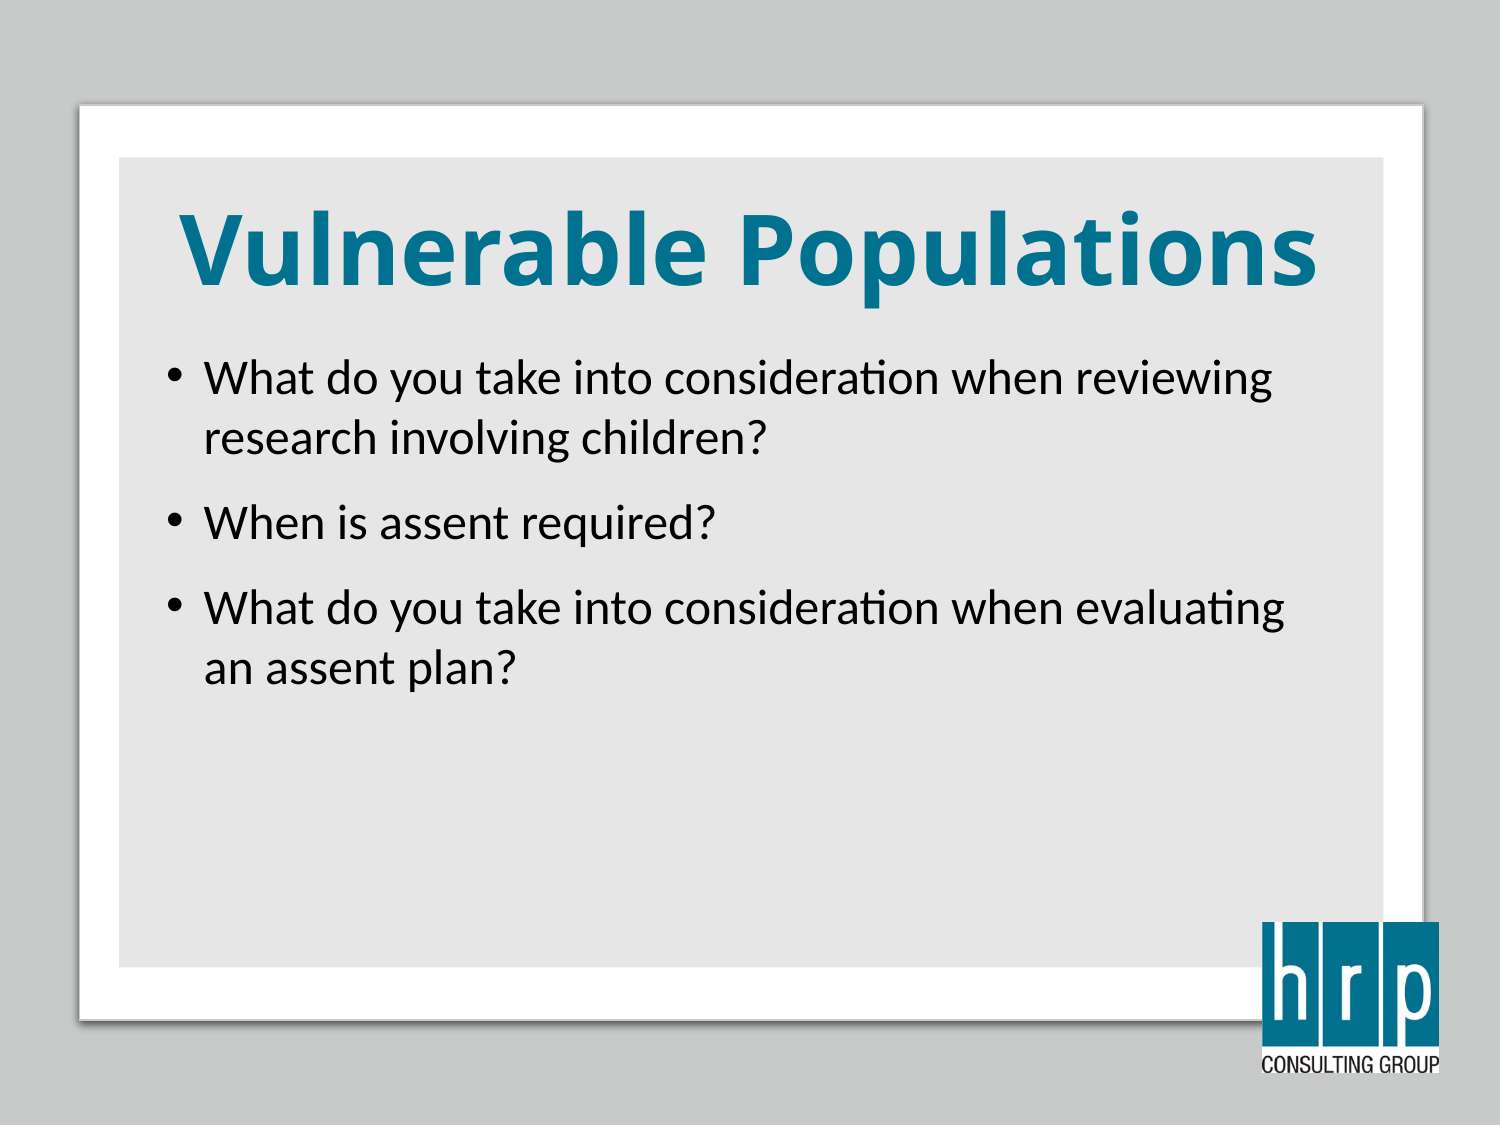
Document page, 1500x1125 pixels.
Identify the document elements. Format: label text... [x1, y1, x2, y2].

text_box [0, 0, 1500, 1125]
list What do you take into consideration when reviewing research involving children? When is assent required? What do you take into consideration when evaluating an assent plan? [151, 337, 1349, 968]
title Vulnerable Populations [160, 180, 1340, 314]
picture [1262, 922, 1439, 1073]
picture [1342, 966, 1362, 1020]
picture [1275, 922, 1306, 1020]
text_box [118, 156, 1385, 968]
text_box [79, 104, 1424, 1021]
